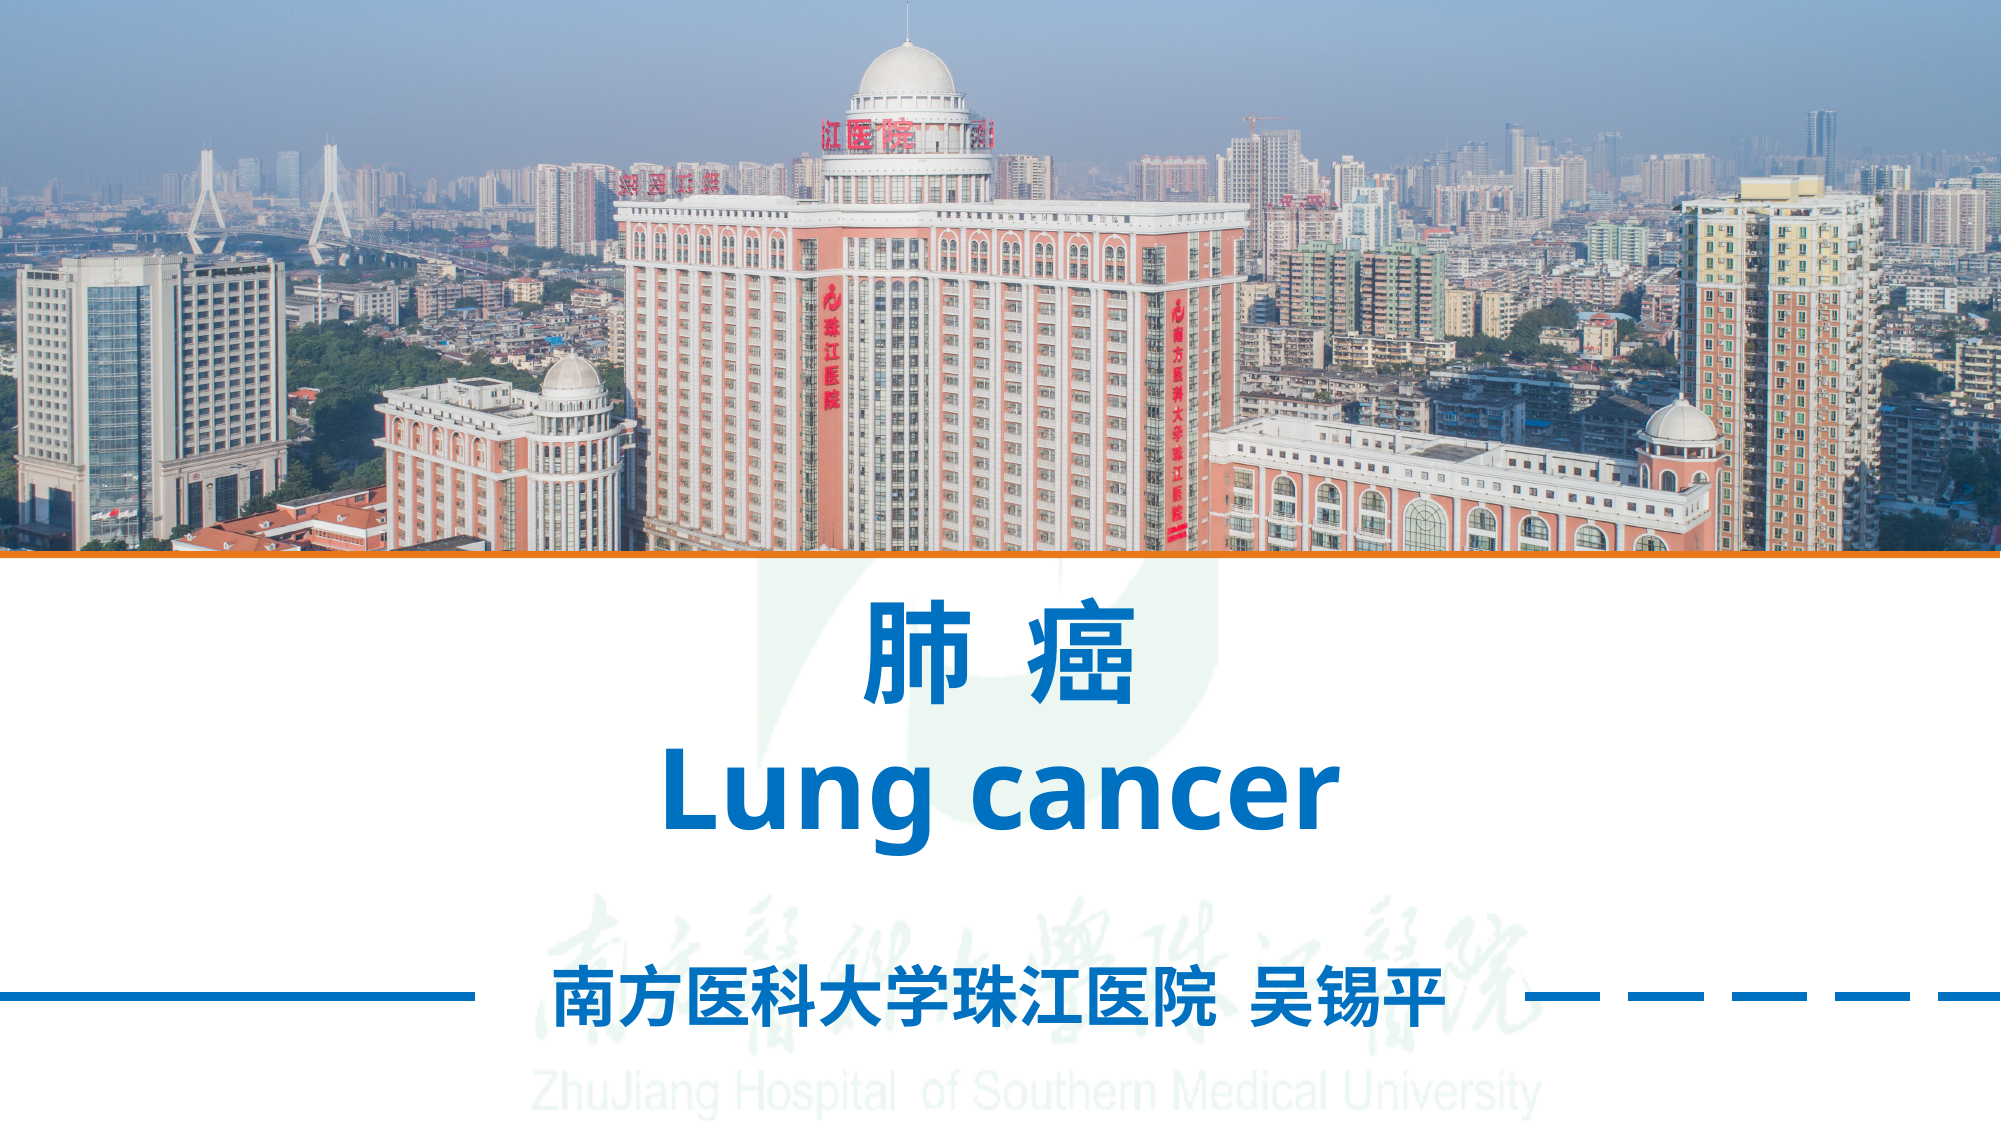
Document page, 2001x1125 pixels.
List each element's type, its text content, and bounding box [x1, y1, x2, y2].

title 肺 癌 Lung cancer [142, 687, 1858, 860]
picture [0, 0, 2001, 551]
text_box 南方医科大学珠江医院 吴锡平 [142, 870, 1858, 1042]
